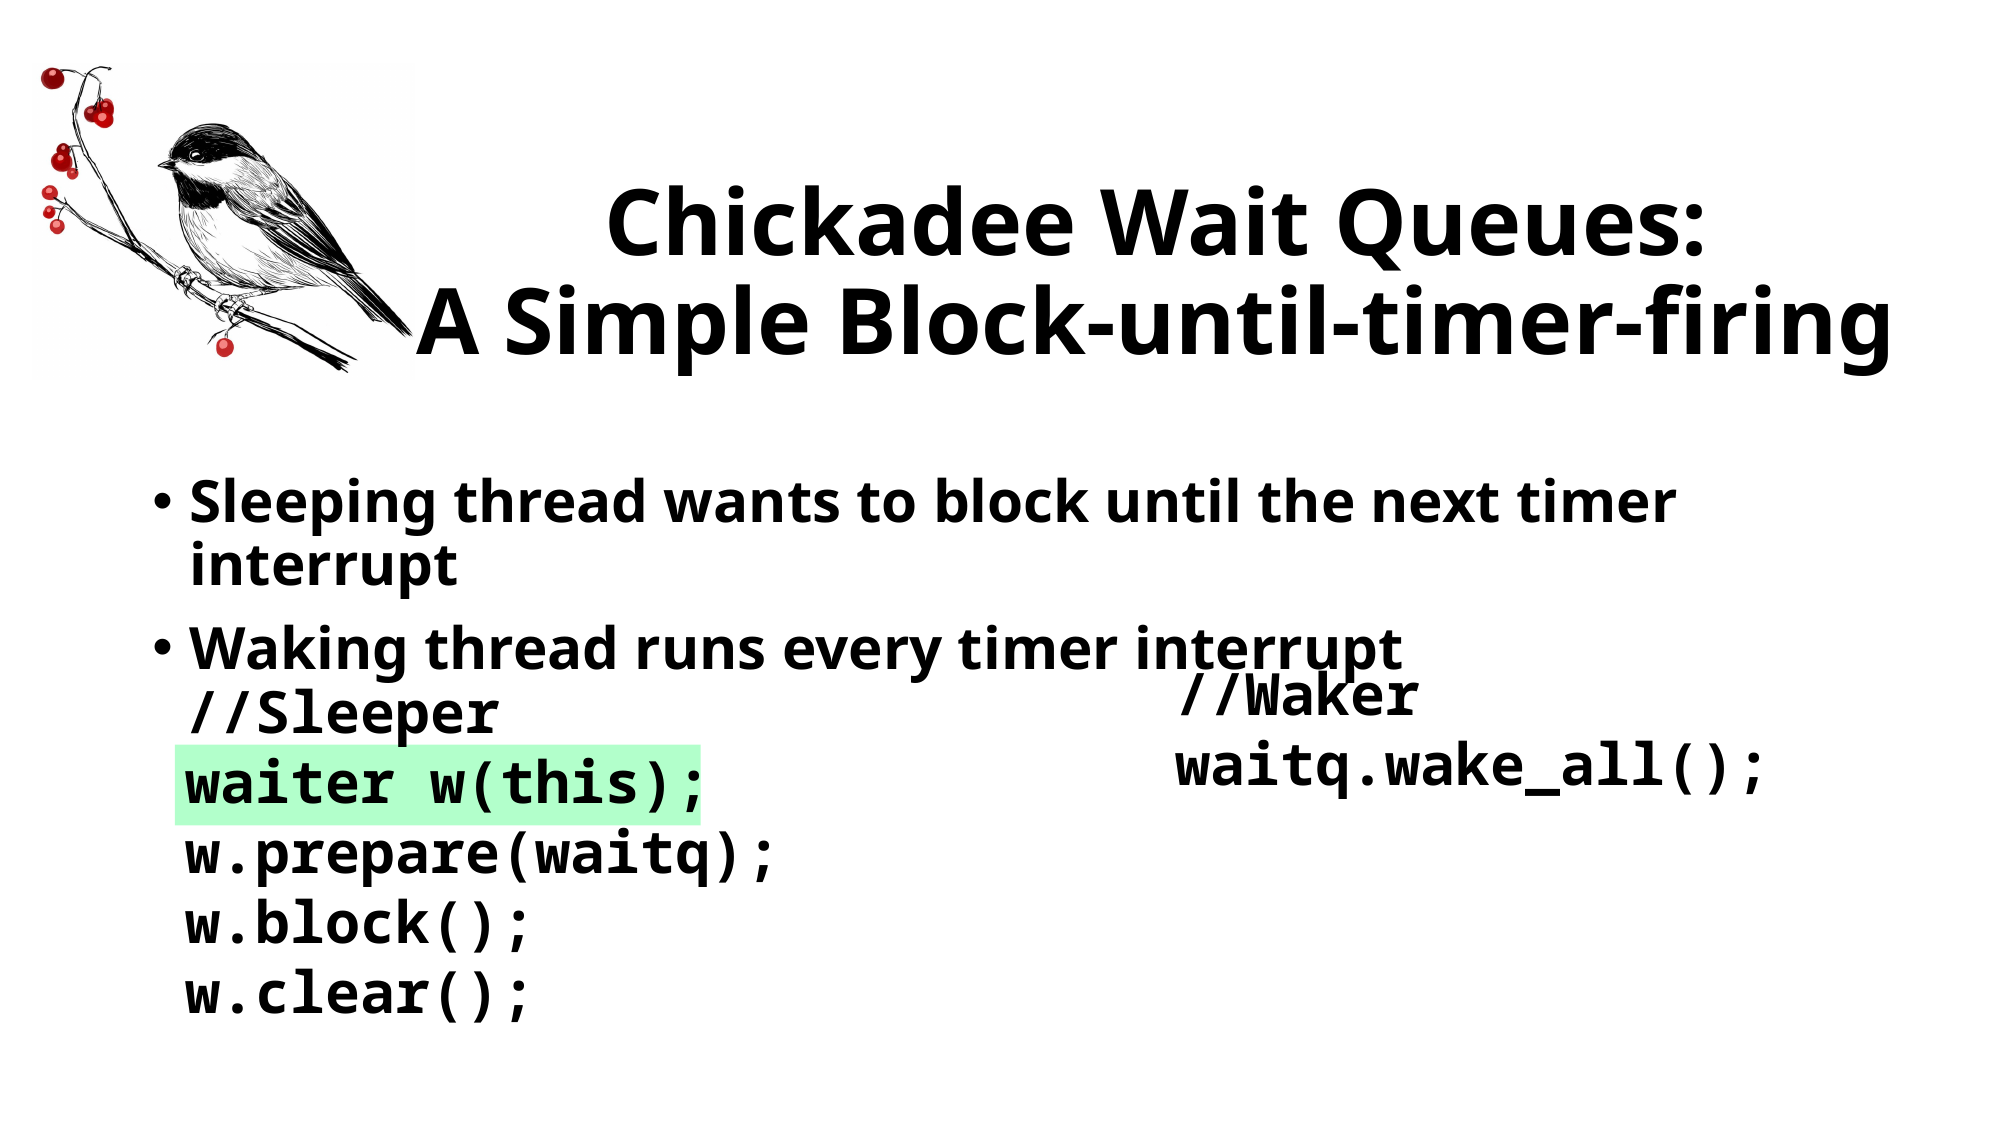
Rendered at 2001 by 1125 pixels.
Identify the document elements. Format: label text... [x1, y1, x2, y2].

list Sleeping thread wants to block until the next timer interrupt Waking thread runs every timer interrupt [137, 464, 1931, 667]
picture [32, 63, 415, 380]
text_box //Waker waitq.wake_all(); [1160, 649, 1945, 805]
title Chickadee Wait Queues: A Simple Block-until-timer-firing [345, 166, 1968, 384]
text_box //Sleeper waiter w(this); w.prepare(waitq); w.block(); w.clear(); [170, 668, 956, 1033]
